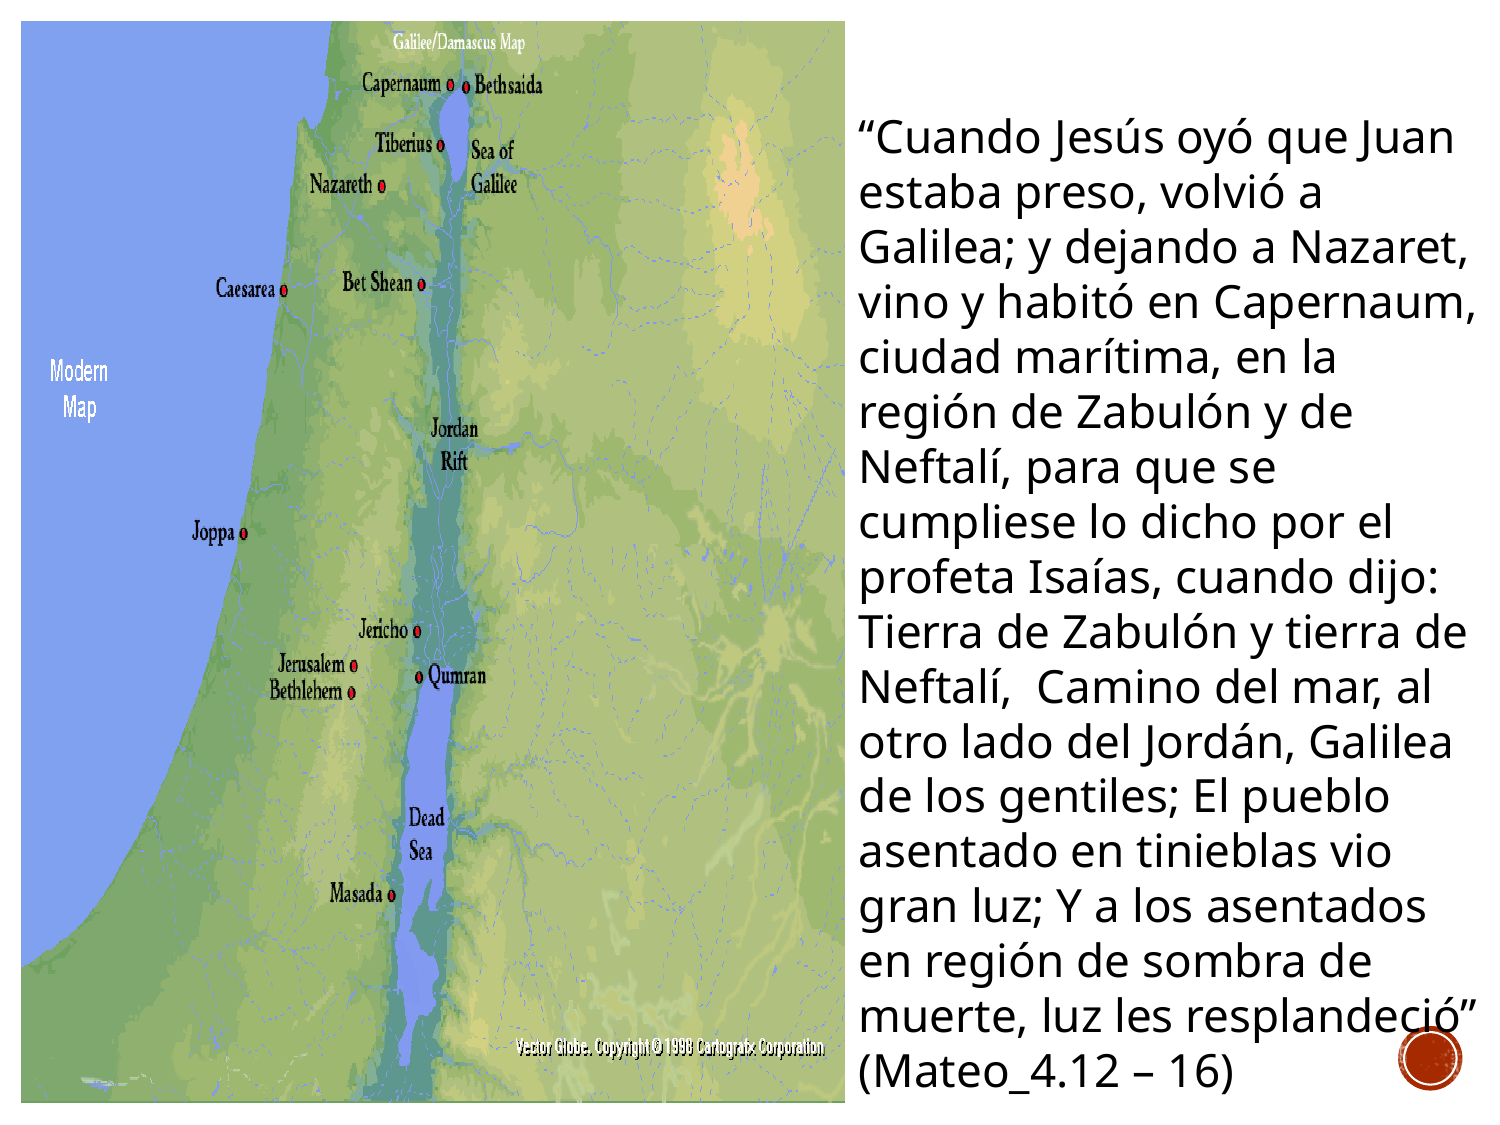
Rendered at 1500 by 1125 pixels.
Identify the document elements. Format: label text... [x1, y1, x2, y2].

text_box “Cuando Jesús oyó que Juan estaba preso, volvió a Galilea; y dejando a Nazaret, vino y habitó en Capernaum, ciudad marítima, en la región de Zabulón y de Neftalí, para que se cumpliese lo dicho por el profeta Isaías, cuando dijo: Tierra de Zabulón y tierra de Neftalí, Camino del mar, al otro lado del Jordán, Galilea de los gentiles; El pueblo asentado en tinieblas vio gran luz; Y a los asentados en región de sombra de muerte, luz les resplandeció” (Mateo_4.12 – 16) [844, 100, 1500, 1105]
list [24, 24, 842, 1100]
